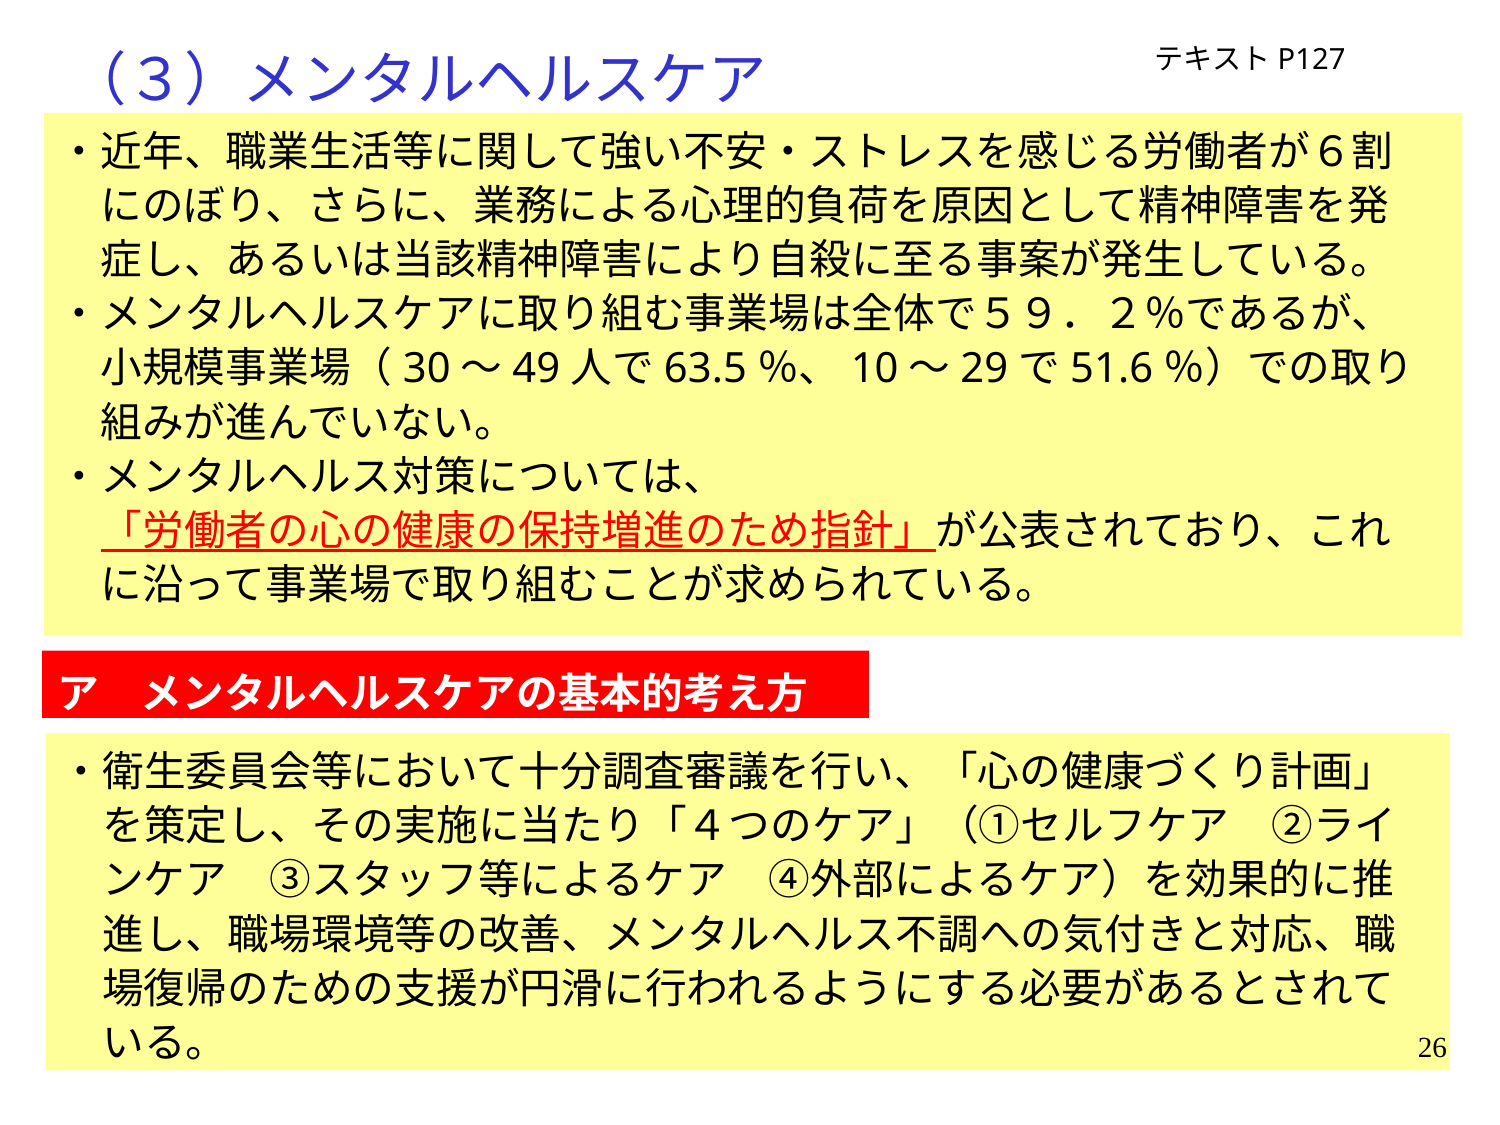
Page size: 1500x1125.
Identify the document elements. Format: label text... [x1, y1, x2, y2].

text_box ア メンタルヘルスケアの基本的考え方 [42, 650, 869, 718]
title （３）メンタルヘルスケア [53, 23, 950, 106]
slide_number 26 [1337, 1025, 1463, 1100]
text_box テキストP127 [1140, 37, 1400, 84]
text_box ・近年、職業生活等に関して強い不安・ストレスを感じる労働者が６割 にのぼり、さらに、業務による心理的負荷を原因として精神障害を発 症し、あるいは当該精神障害により自殺に至る事案が発生している。 ・メンタルヘルスケアに取り組む事業場は全体で５９．２％であるが、 小規模事業場（30～49人で63.5％、10～29で51.6％）での取り 組みが進んでいない。 ・メンタルヘルス対策については、 「労働者の心の健康の保持増進のため指針」が公表されており、これ に沿って事業場で取り組むことが求められている。 [43, 112, 1463, 636]
text_box ・衛生委員会等において十分調査審議を行い、「心の健康づくり計画」 を策定し、その実施に当たり「４つのケア」（①セルフケア ②ライ ンケア ③スタッフ等によるケア ④外部によるケア）を効果的に推 進し、職場環境等の改善、メンタルヘルス不調への気付きと対応、職 場復帰のための支援が円滑に行われるようにする必要があるとされて いる。 [45, 733, 1450, 1071]
